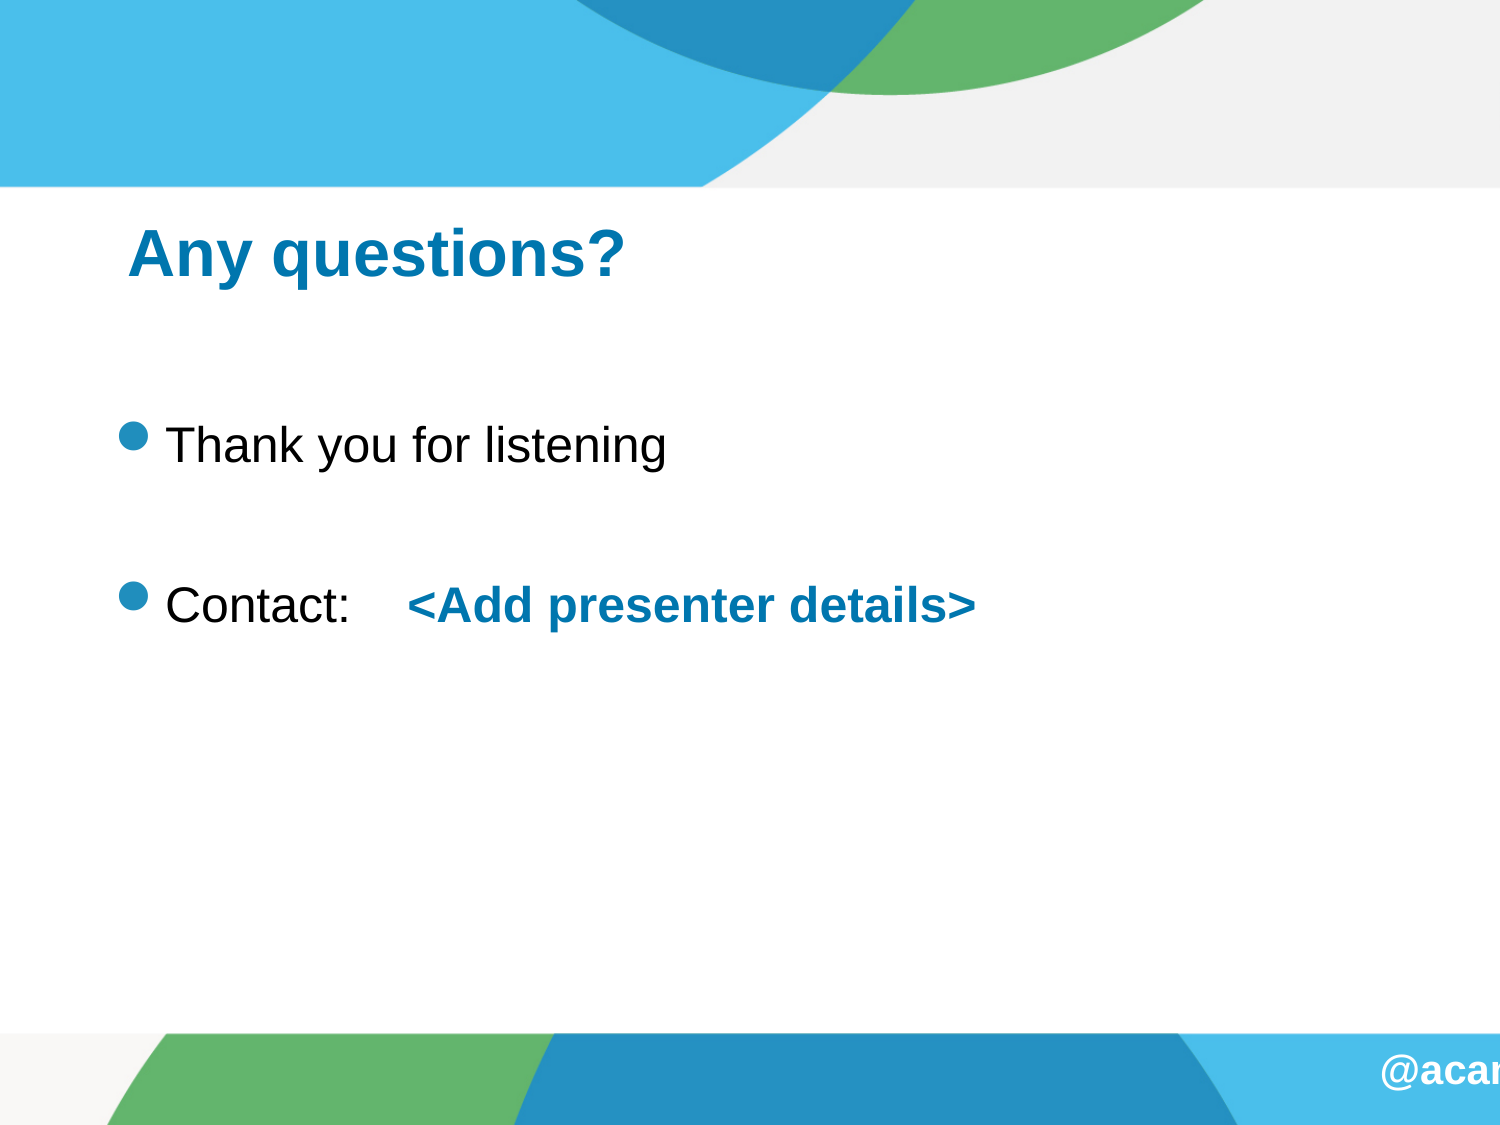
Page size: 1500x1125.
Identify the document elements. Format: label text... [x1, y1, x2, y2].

title Any questions? [112, 201, 1388, 315]
picture [0, 0, 1500, 1125]
list Thank you for listening Contact: <Add presenter details> [100, 325, 1500, 1035]
